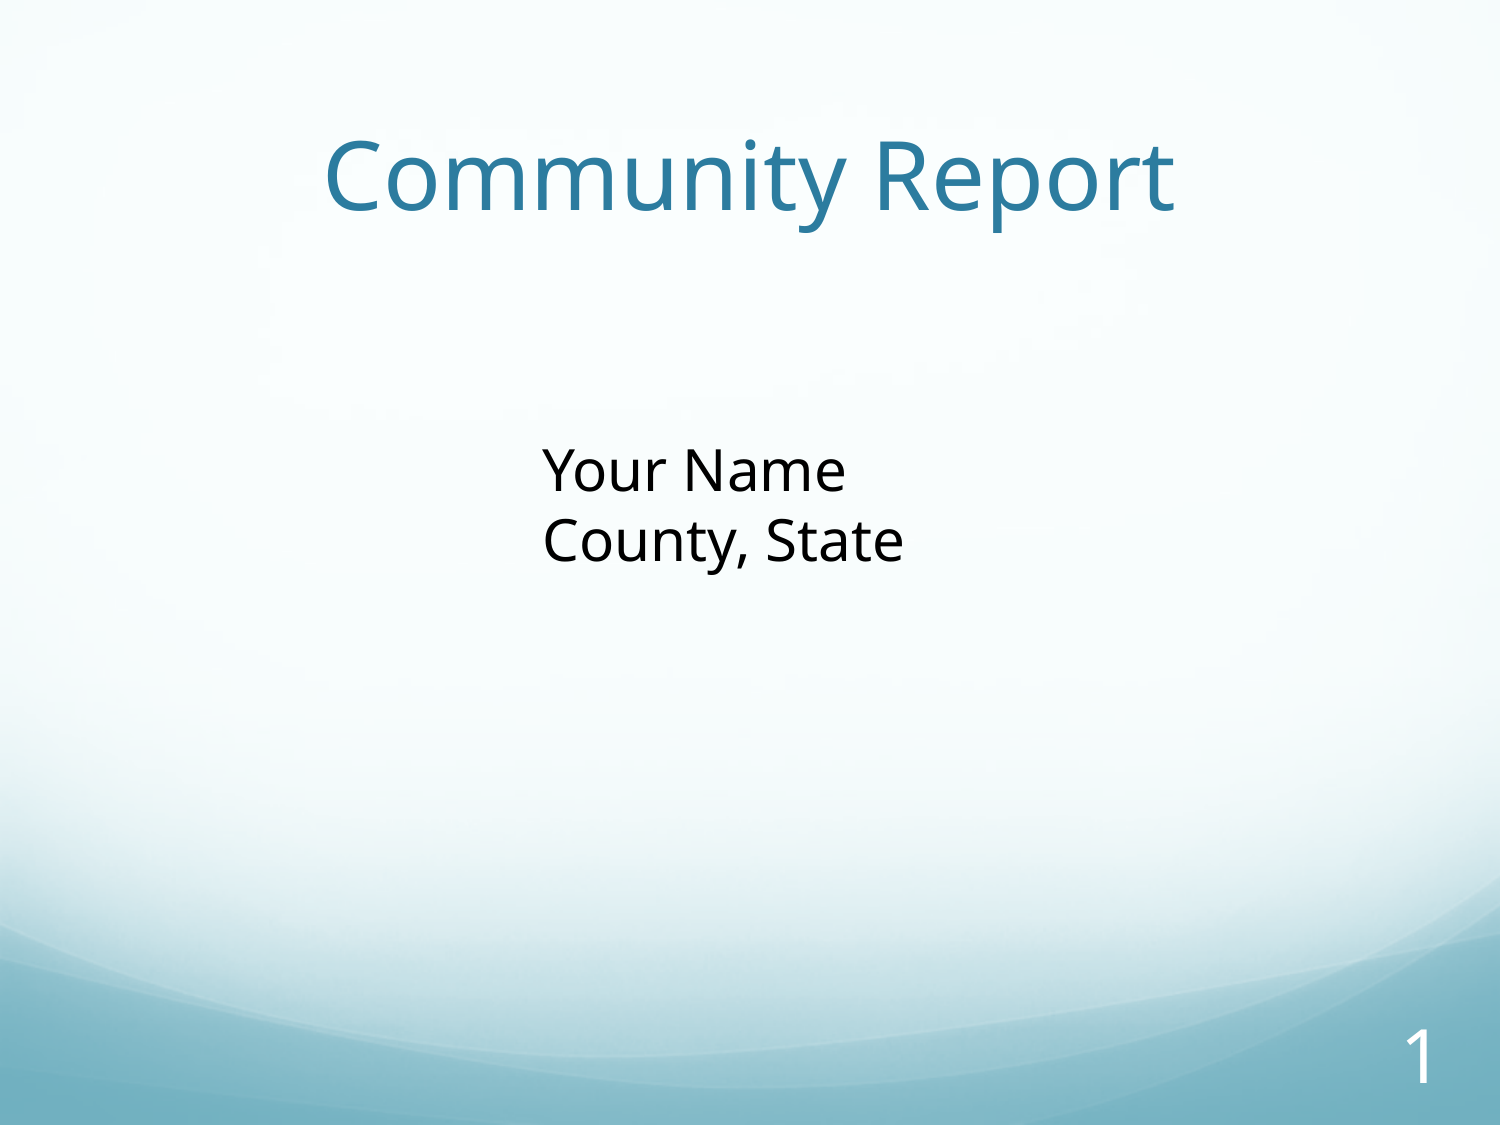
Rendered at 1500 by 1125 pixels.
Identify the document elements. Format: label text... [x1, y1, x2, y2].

text_box Your Name County, State [527, 425, 1036, 581]
title Community Report [90, 17, 1410, 237]
slide_number 0 [1295, 1029, 1459, 1090]
